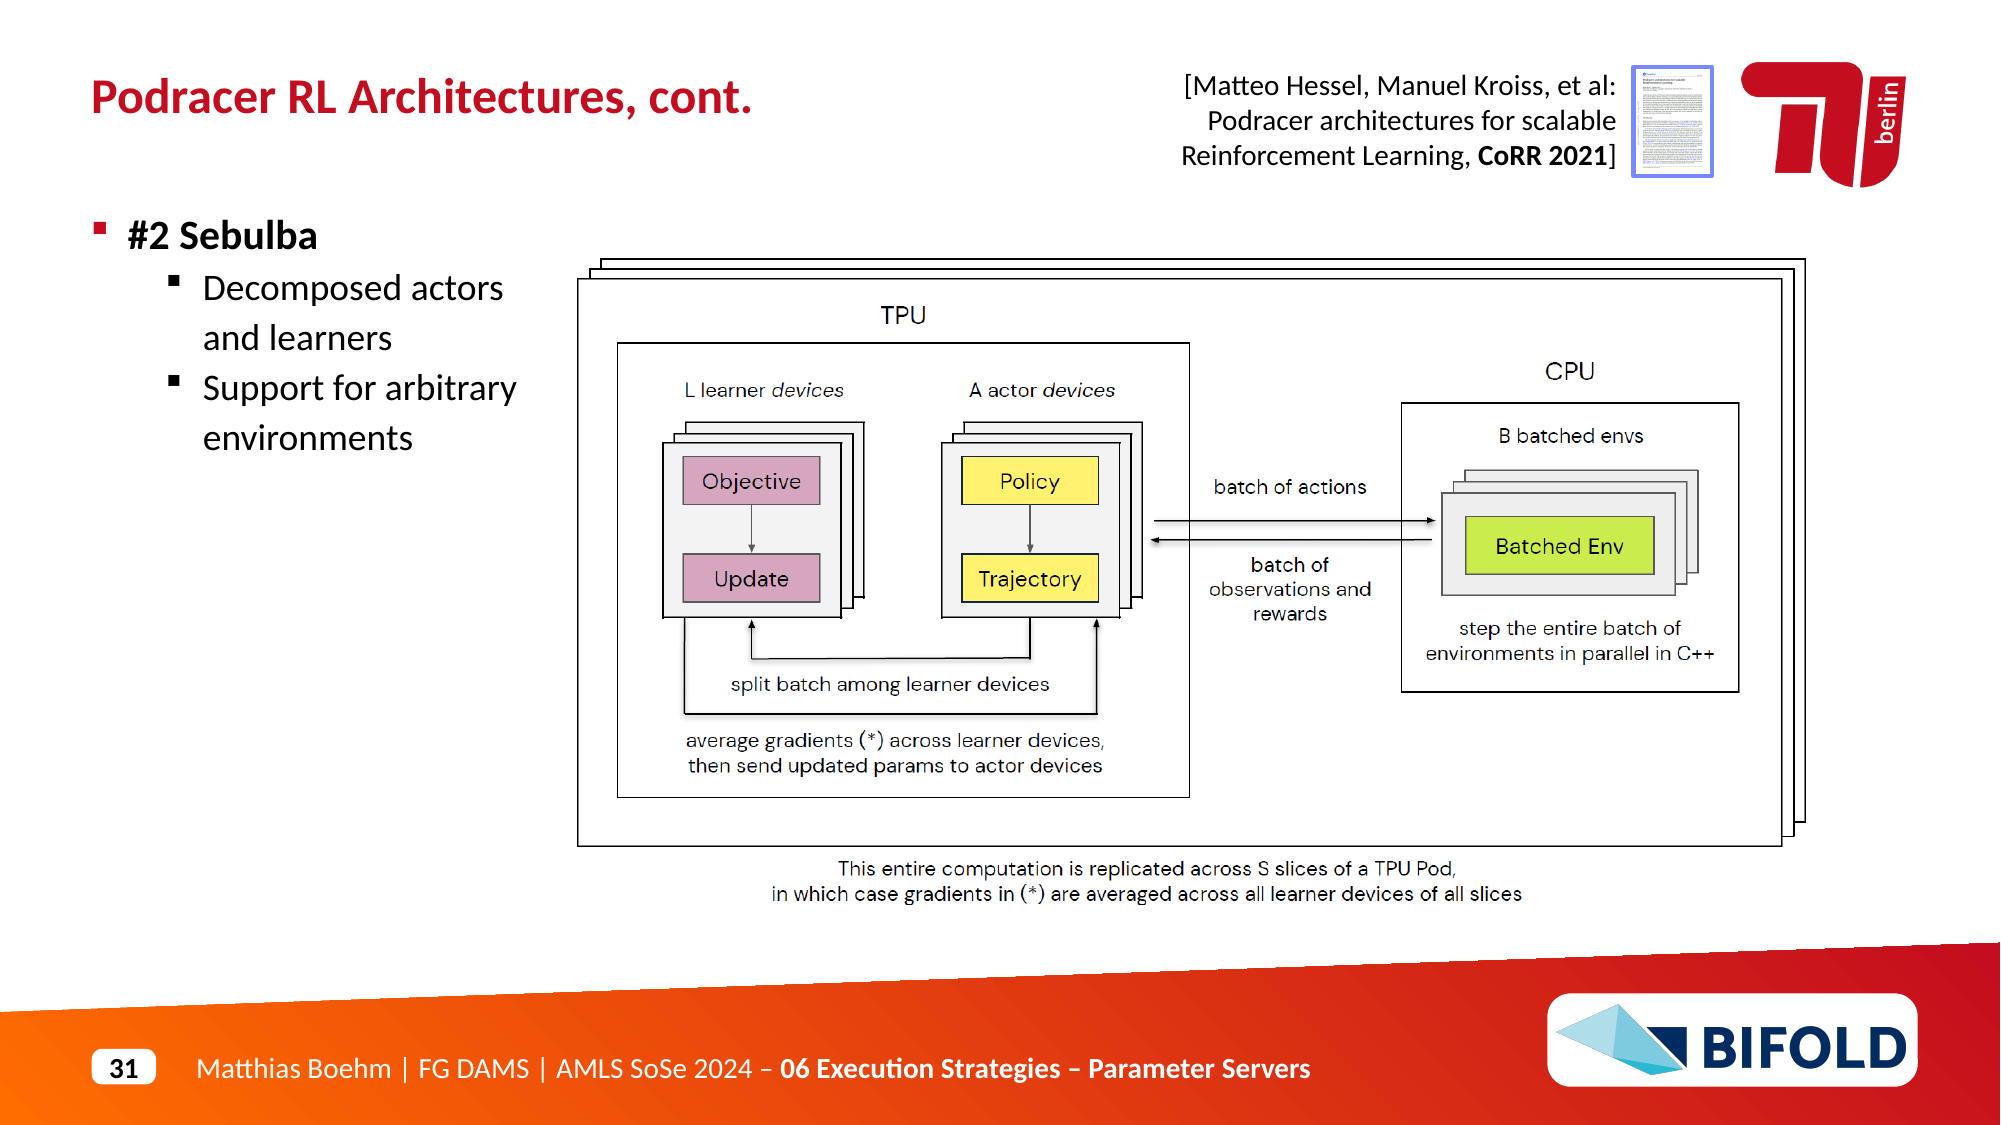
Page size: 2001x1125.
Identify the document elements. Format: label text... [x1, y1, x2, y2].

picture [574, 249, 1809, 905]
picture [1635, 68, 1710, 174]
list #2 Sebulba Decomposed actors and learners Support for arbitrary environments [90, 208, 1908, 948]
picture [1556, 1004, 1906, 1075]
list Podracer RL Architectures, cont. [91, 65, 1455, 183]
text_box [Matteo Hessel, Manuel Kroiss, et al: Podracer architectures for scalable Reinforcement Learning, CoRR 2021] [1143, 59, 1617, 179]
picture [1741, 62, 1906, 188]
